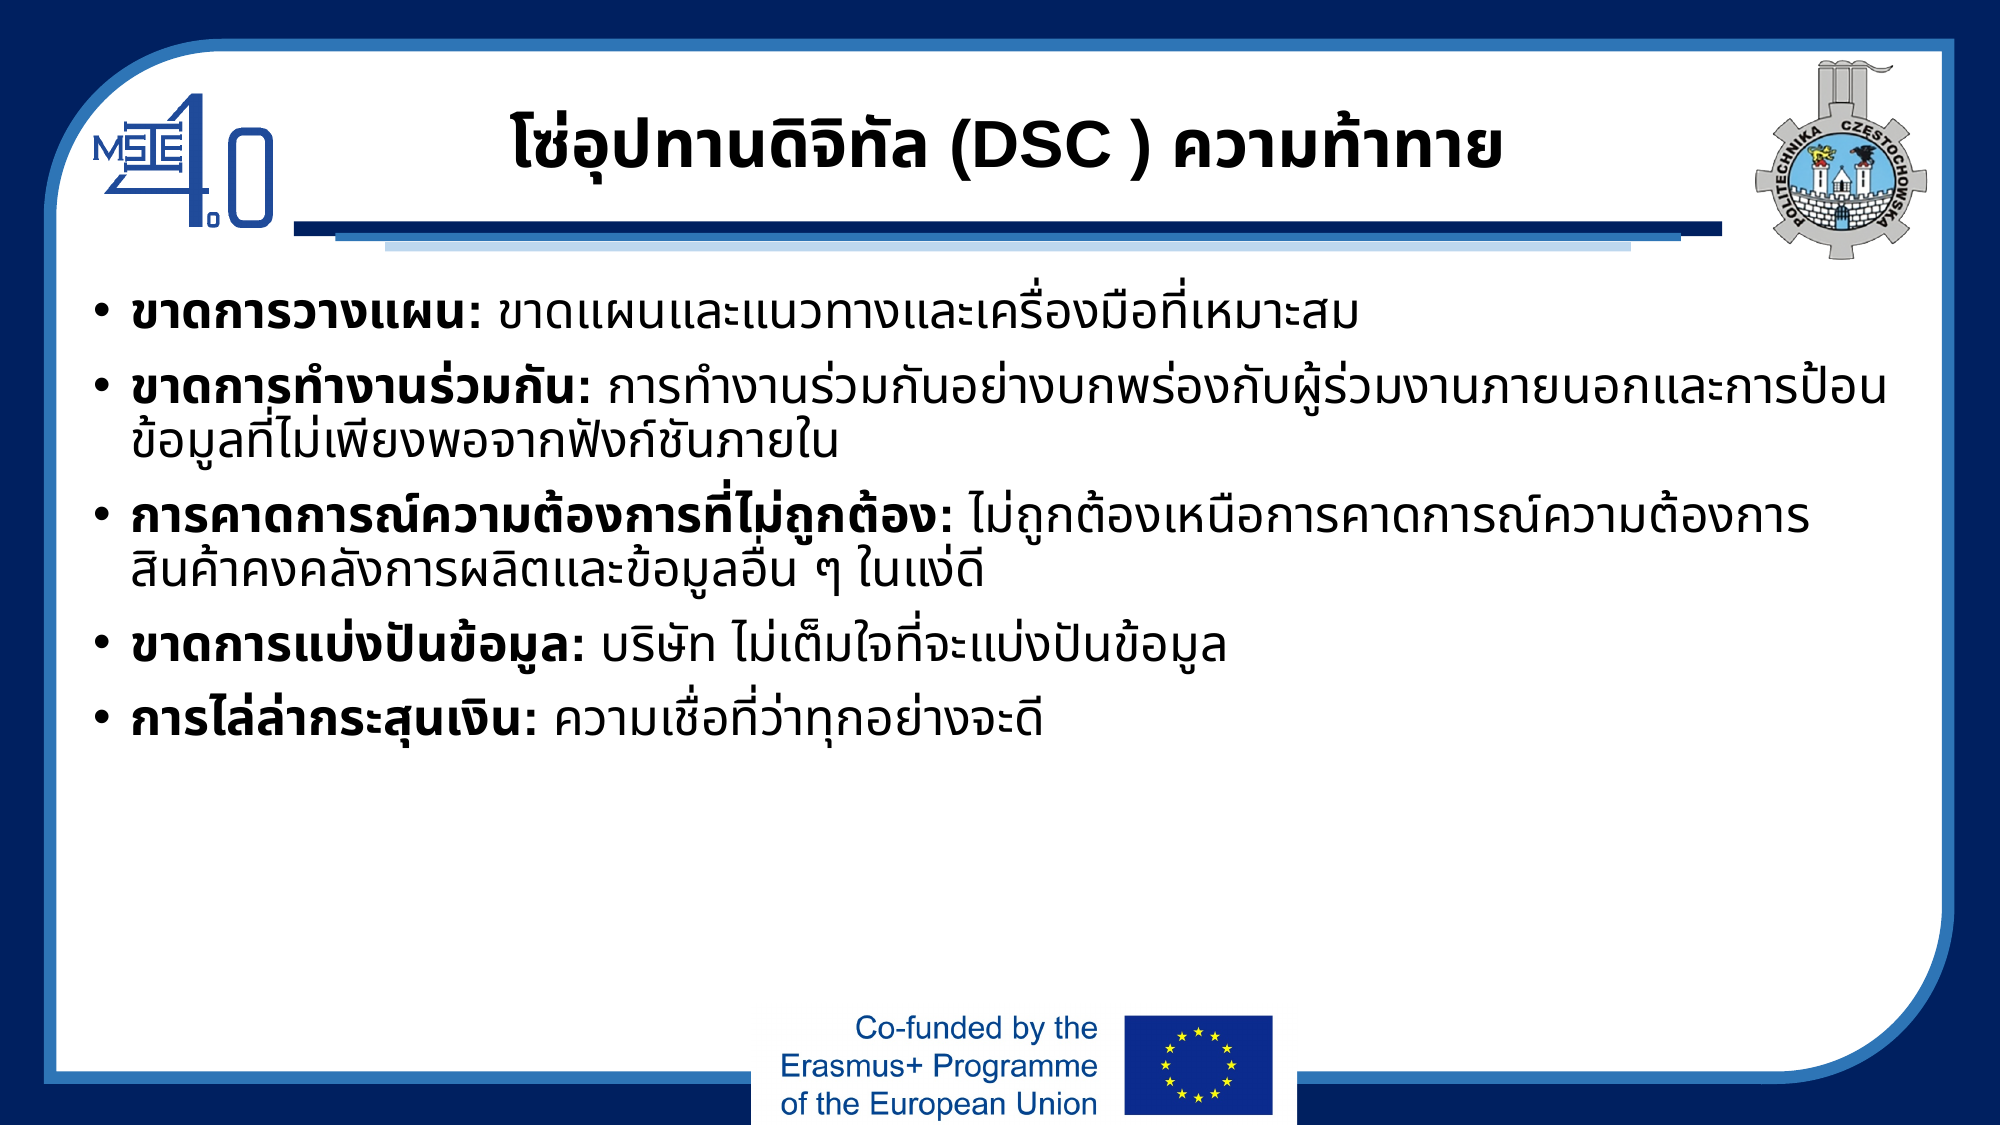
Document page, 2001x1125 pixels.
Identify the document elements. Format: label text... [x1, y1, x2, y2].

picture [1755, 49, 1938, 260]
list ขาดการวางแผน: ขาดแผนและแนวทางและเครื่องมือที่เหมาะสม ขาดการทำงานร่วมกัน: การทำงานร่วมกันอย่างบกพร่องกับผู้ร่วมงานภายนอกและการป้อนข้อมูลที่ไม่เพียงพอจากฟังก์ชันภายใน การคาดการณ์ความต้องการที่ไม่ถูกต้อง: ไม่ถูกต้องเหนือการคาดการณ์ความต้องการสินค้าคงคลังการผลิตและข้อมูลอื่น ๆ ในแง่ดี ขาดการแบ่งปันข้อมูล: บริษัท ไม่เต็มใจที่จะแบ่งปันข้อมูล การไล่ล่ากระสุนเงิน: ความเชื่อที่ว่าทุกอย่างจะดี [78, 277, 1921, 984]
picture [751, 1003, 1298, 1125]
title โซ่อุปทานดิจิทัล (DSC ) ความท้าทาย [294, 73, 1723, 220]
